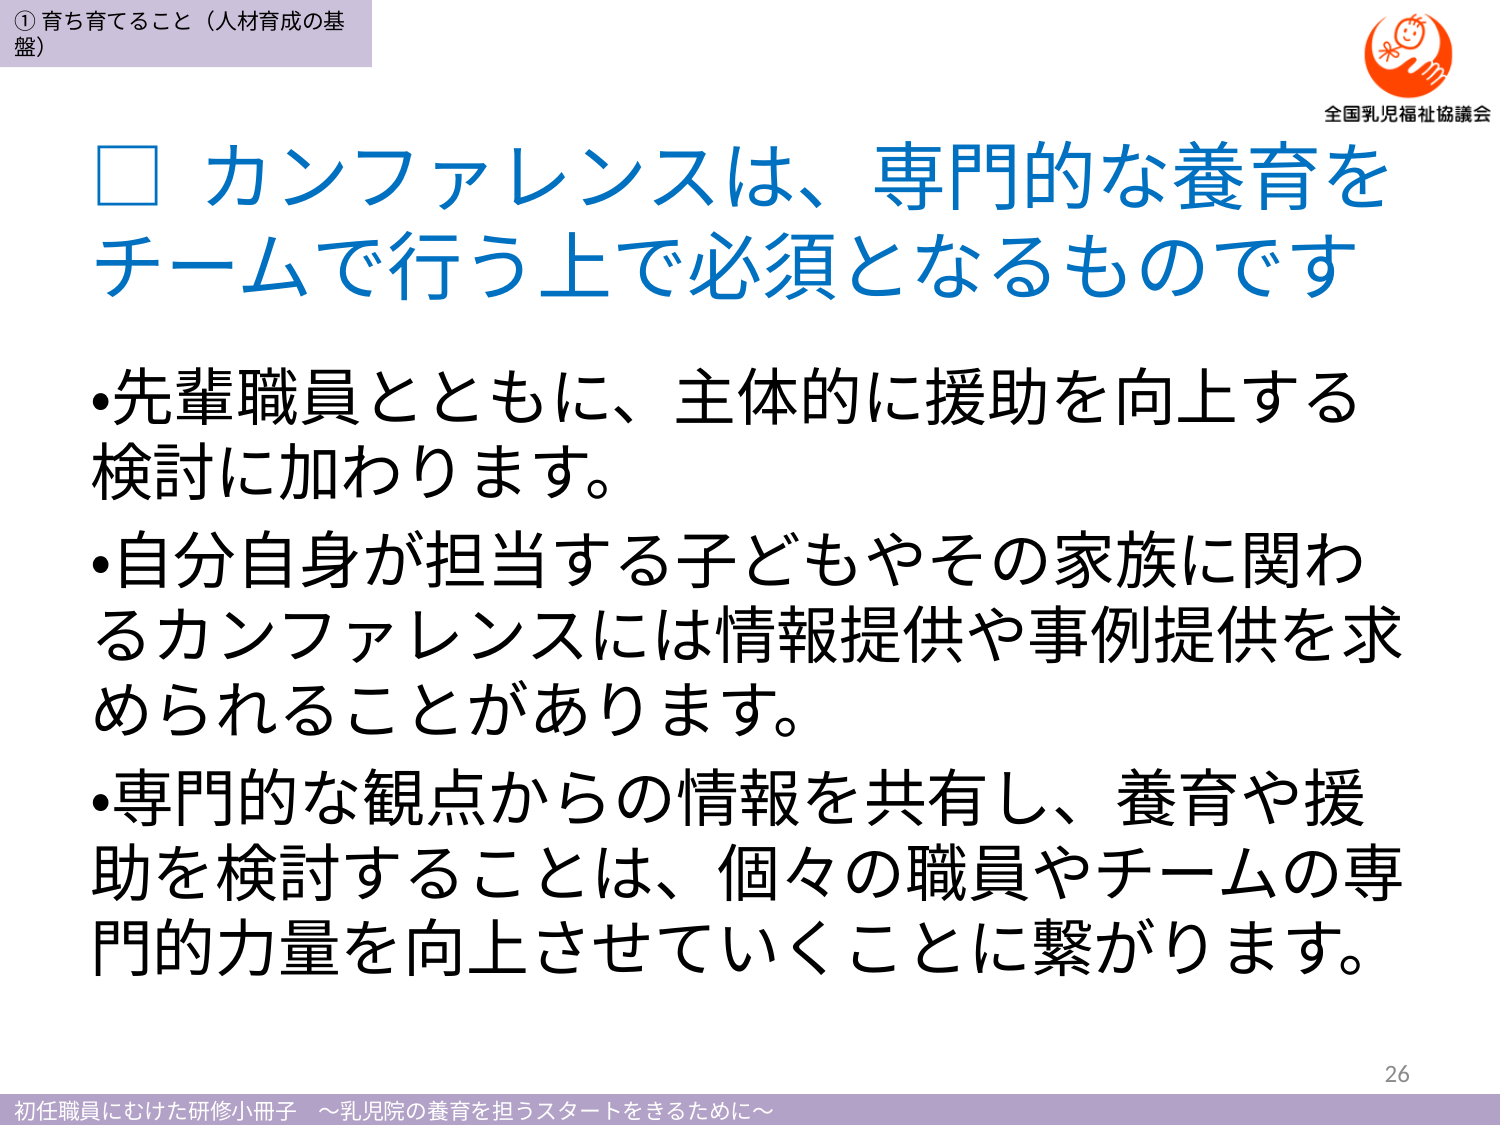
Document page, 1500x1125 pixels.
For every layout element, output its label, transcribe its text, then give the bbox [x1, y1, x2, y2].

slide_number 26 [1074, 1042, 1425, 1103]
title □ カンファレンスは、専門的な養育をチームで行う上で必須となるものです [75, 125, 1425, 313]
picture [1322, 9, 1495, 126]
list ・先輩職員とともに、主体的に援助を向上する検討に加わります。 ・自分自身が担当する子どもやその家族に関わるカンファレンスには情報提供や事例提供を求められることがあります。 ・専門的な観点からの情報を共有し、養育や援助を検討することは、個々の職員やチームの専門的力量を向上させていくことに繋がります。 [75, 349, 1425, 1005]
